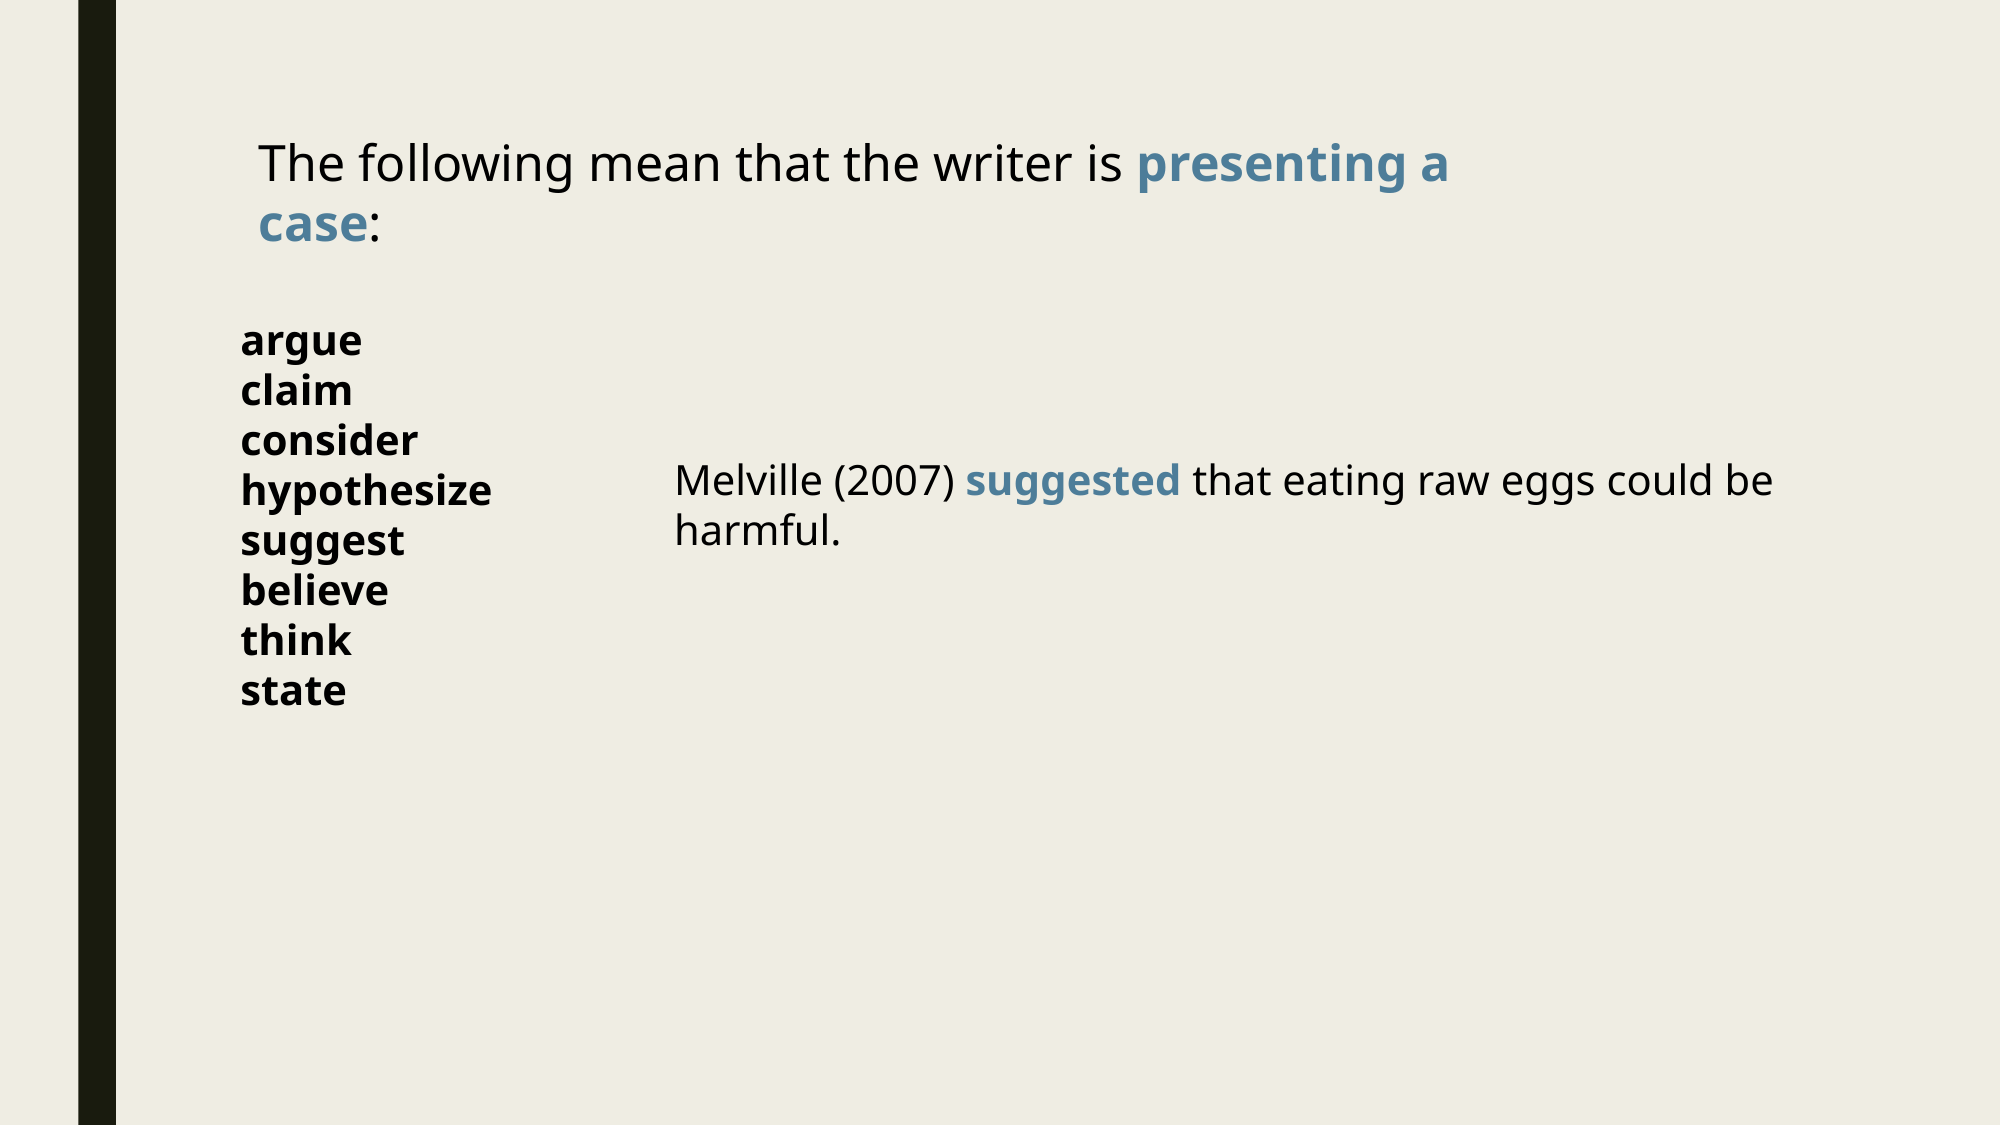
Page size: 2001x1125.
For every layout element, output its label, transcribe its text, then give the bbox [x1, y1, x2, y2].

text_box Melville (2007) suggested that eating raw eggs could be harmful. [659, 446, 1858, 562]
text_box The following mean that the writer is presenting a case: [243, 124, 1480, 259]
text_box argue claim consider hypothesize suggest believe think state [225, 306, 559, 722]
